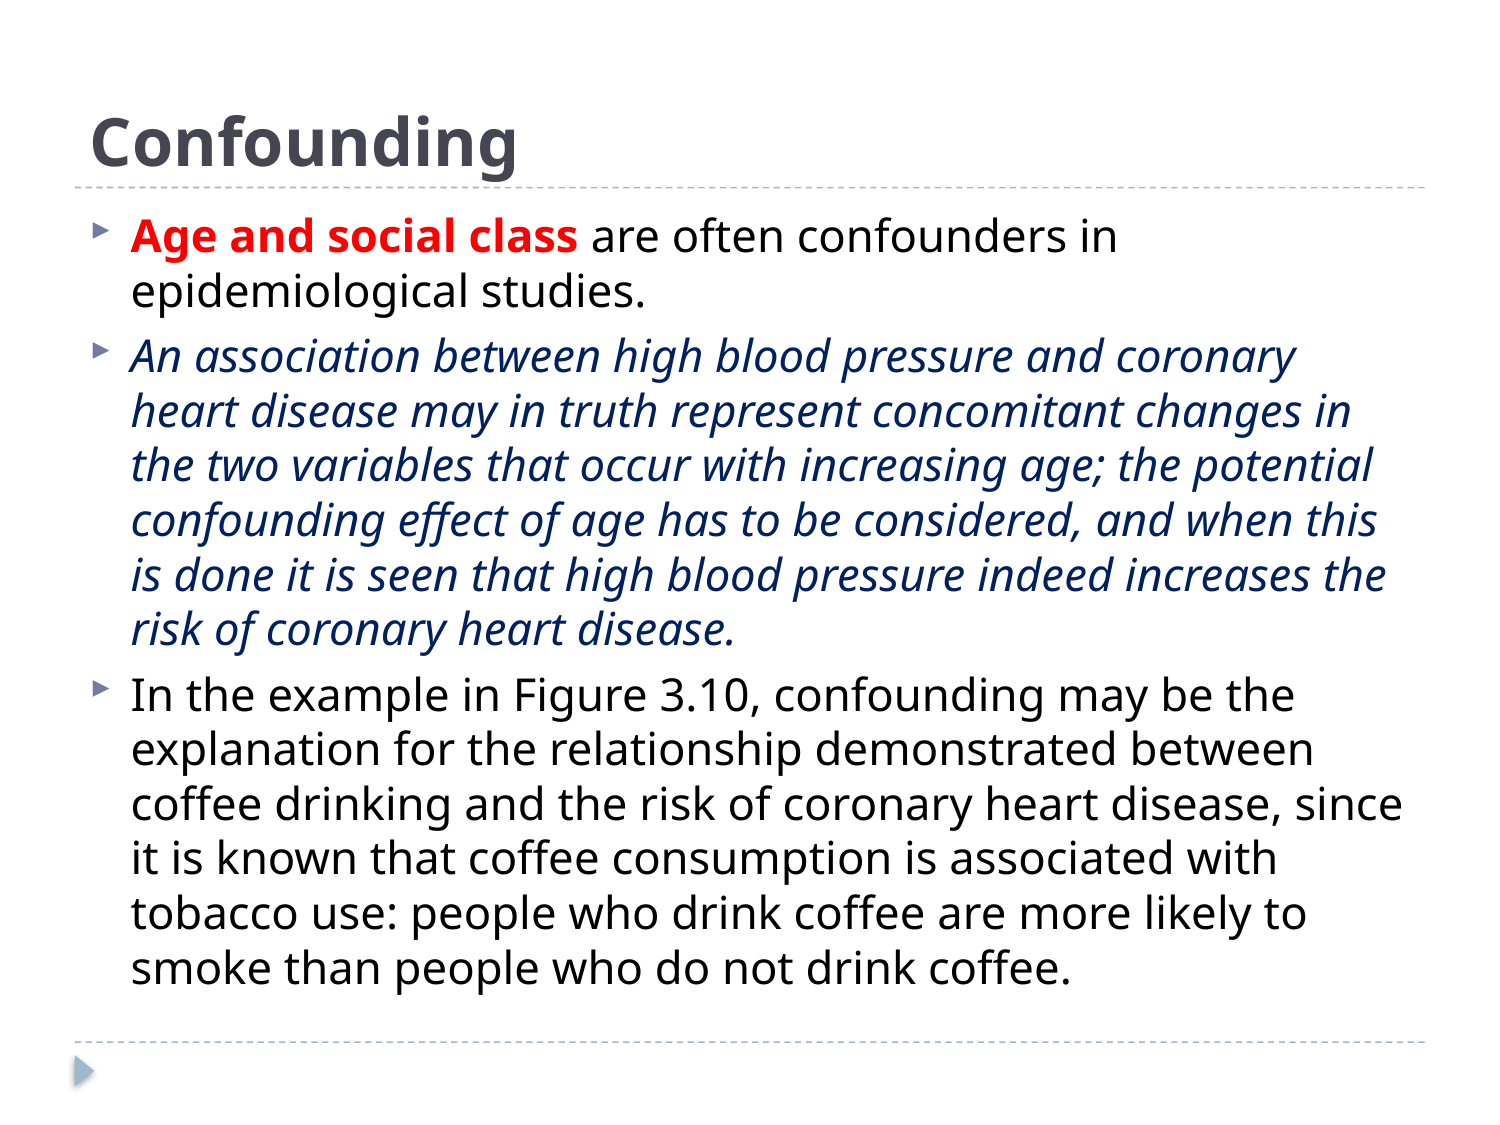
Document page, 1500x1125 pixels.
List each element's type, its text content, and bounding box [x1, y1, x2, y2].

title Confounding [75, 24, 1425, 188]
list Age and social class are often confounders in epidemiological studies. An association between high blood pressure and coronary heart disease may in truth represent concomitant changes in the two variables that occur with increasing age; the potential confounding effect of age has to be considered, and when this is done it is seen that high blood pressure indeed increases the risk of coronary heart disease. In the example in Figure 3.10, confounding may be the explanation for the relationship demonstrated between coffee drinking and the risk of coronary heart disease, since it is known that coffee consumption is associated with tobacco use: people who drink coffee are more likely to smoke than people who do not drink coffee. [75, 200, 1425, 1010]
